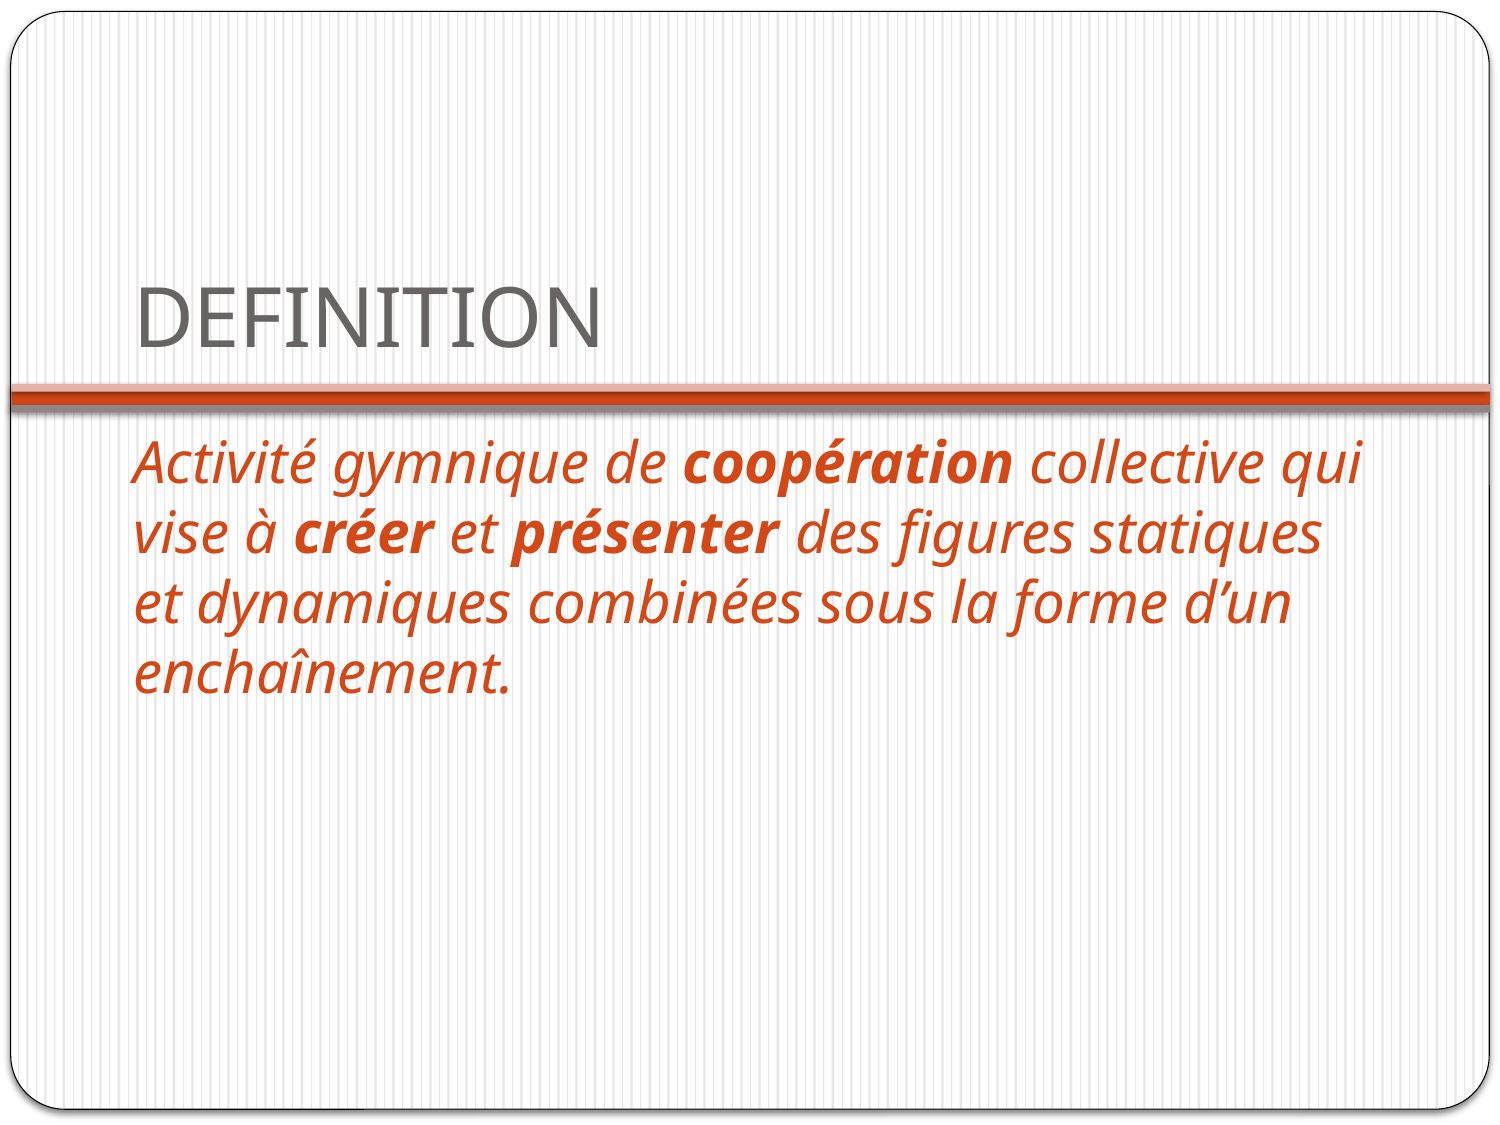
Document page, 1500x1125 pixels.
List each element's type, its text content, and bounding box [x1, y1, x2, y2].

list Activité gymnique de coopération collective qui vise à créer et présenter des figures statiques et dynamiques combinées sous la forme d’un enchaînement. [118, 417, 1394, 717]
title DEFINITION [118, 156, 1394, 380]
